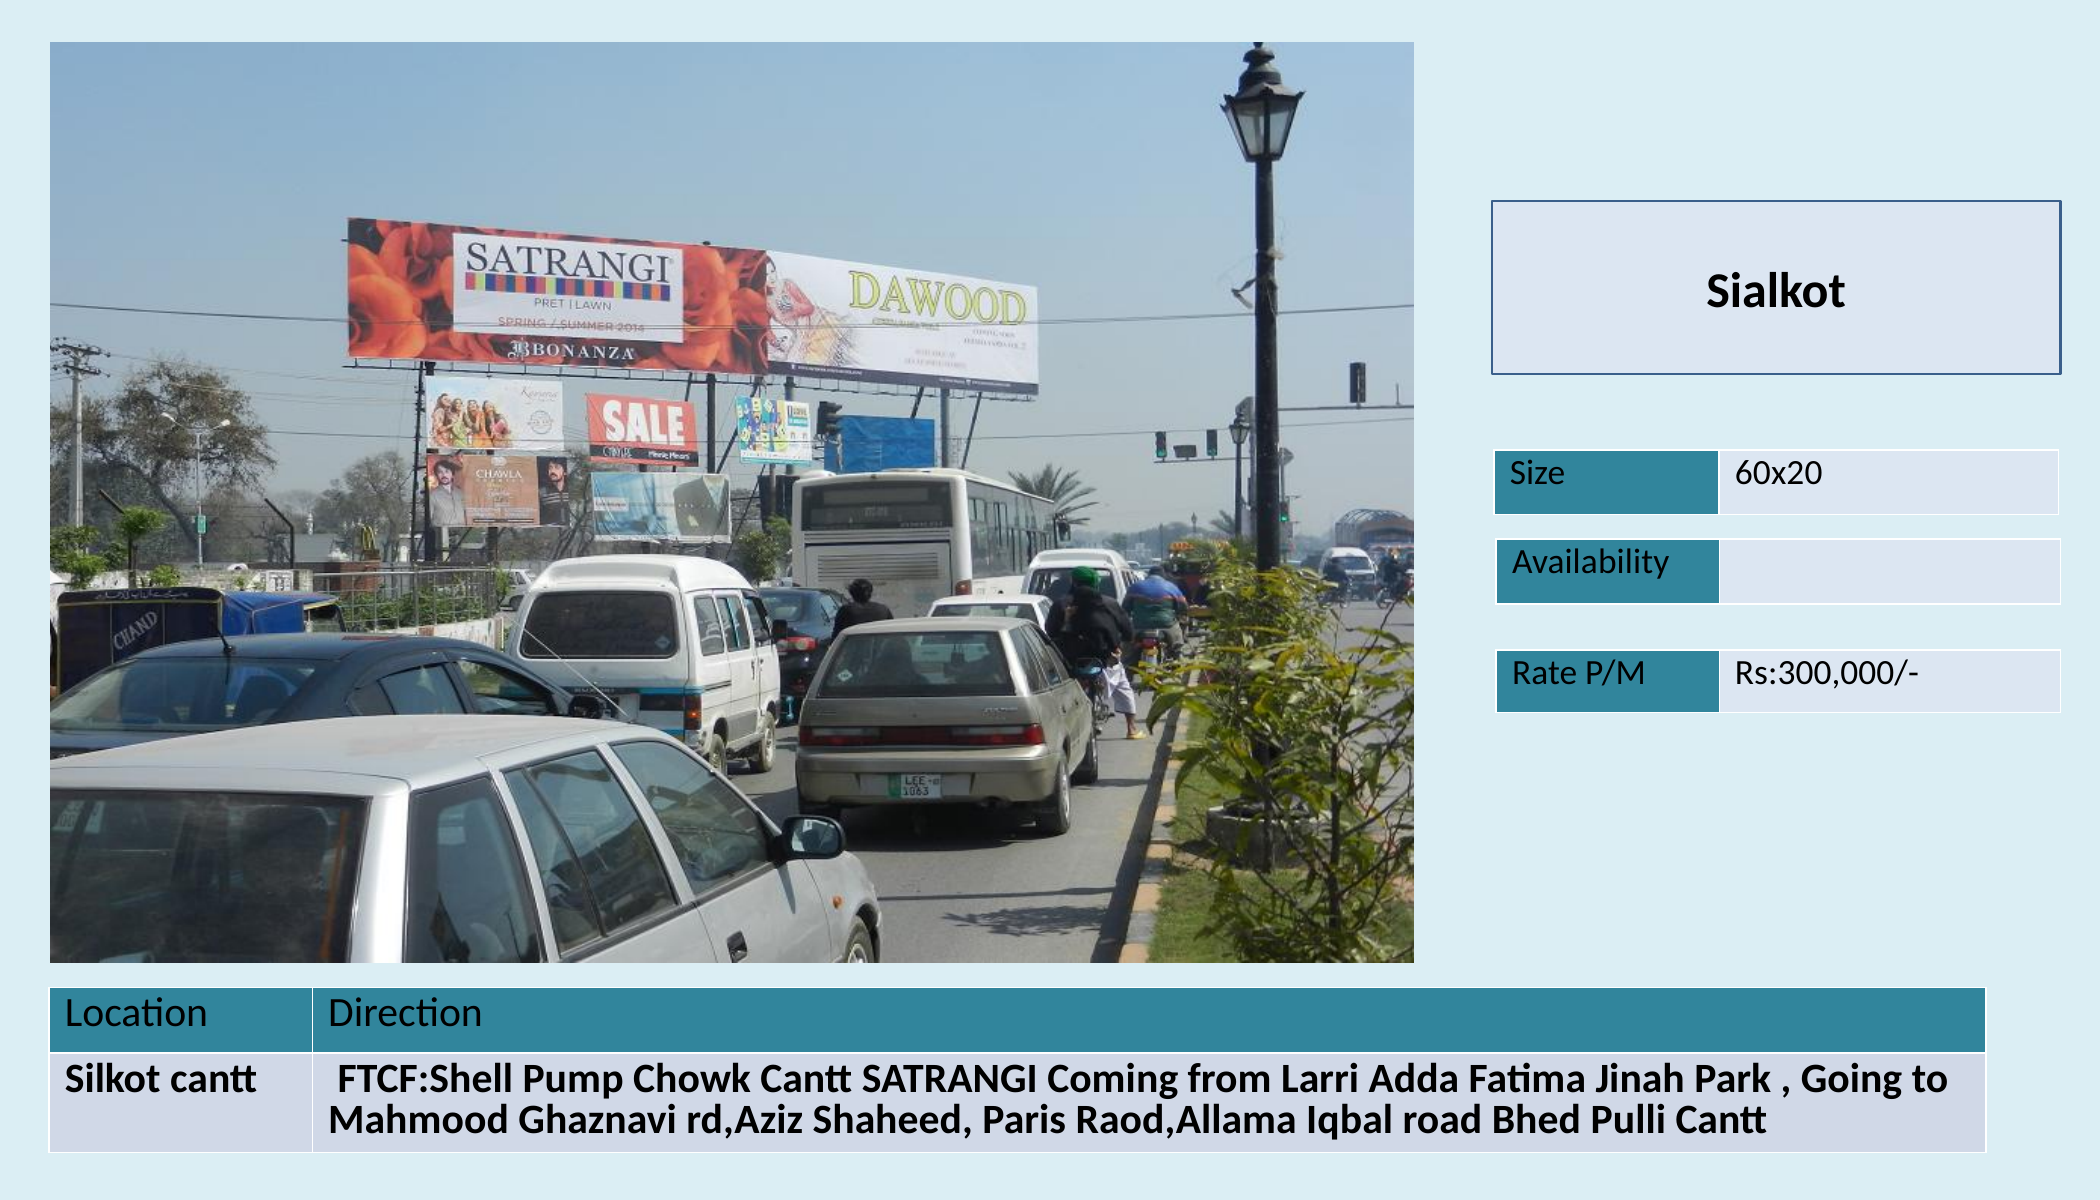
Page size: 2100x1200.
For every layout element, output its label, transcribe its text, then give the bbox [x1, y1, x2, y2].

table_header Availability [1497, 540, 1719, 603]
table_header 60x20 [1720, 451, 2058, 514]
table_header Direction [313, 988, 1985, 1052]
table_header [1720, 540, 2060, 603]
picture [49, 42, 1414, 963]
table_cell FTCF:Shell Pump Chowk Cantt SATRANGI Coming from Larri Adda Fatima Jinah Park , Going to Mahmood Ghaznavi rd,Aziz Shaheed, Paris Raod,Allama Iqbal road Bhed Pulli Cantt [313, 1054, 1985, 1152]
table_header Location [50, 988, 312, 1052]
table_cell Silkot cantt [50, 1054, 312, 1152]
table_header Rate P/M [1497, 651, 1719, 712]
table_header Rs:300,000/- [1720, 651, 2060, 712]
text_box Sialkot [1490, 199, 2063, 376]
table_header Size [1495, 451, 1718, 514]
